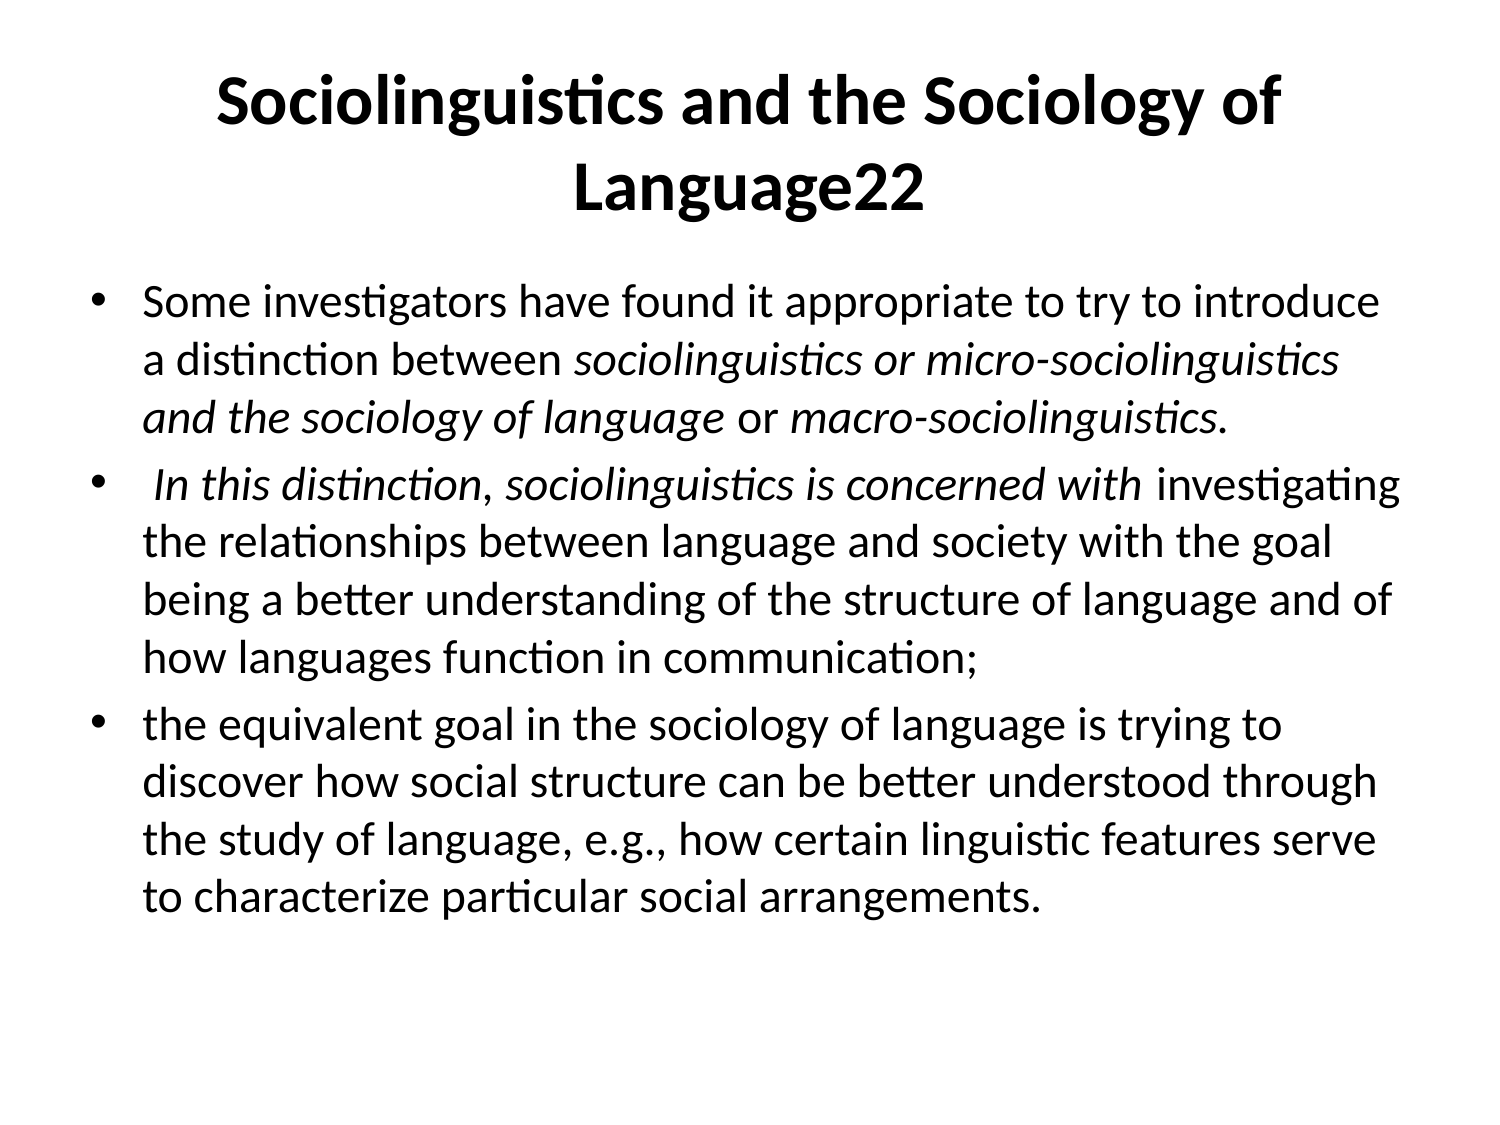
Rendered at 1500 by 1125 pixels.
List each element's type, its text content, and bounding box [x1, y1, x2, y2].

title Sociolinguistics and the Sociology of Language22 [75, 45, 1425, 233]
list Some investigators have found it appropriate to try to introduce a distinction between sociolinguistics or micro-sociolinguistics and the sociology of language or macro-sociolinguistics. In this distinction, sociolinguistics is concerned with investigating the relationships between language and society with the goal being a better understanding of the structure of language and of how languages function in communication; the equivalent goal in the sociology of language is trying to discover how social structure can be better understood through the study of language, e.g., how certain linguistic features serve to characterize particular social arrangements. [75, 262, 1425, 1005]
